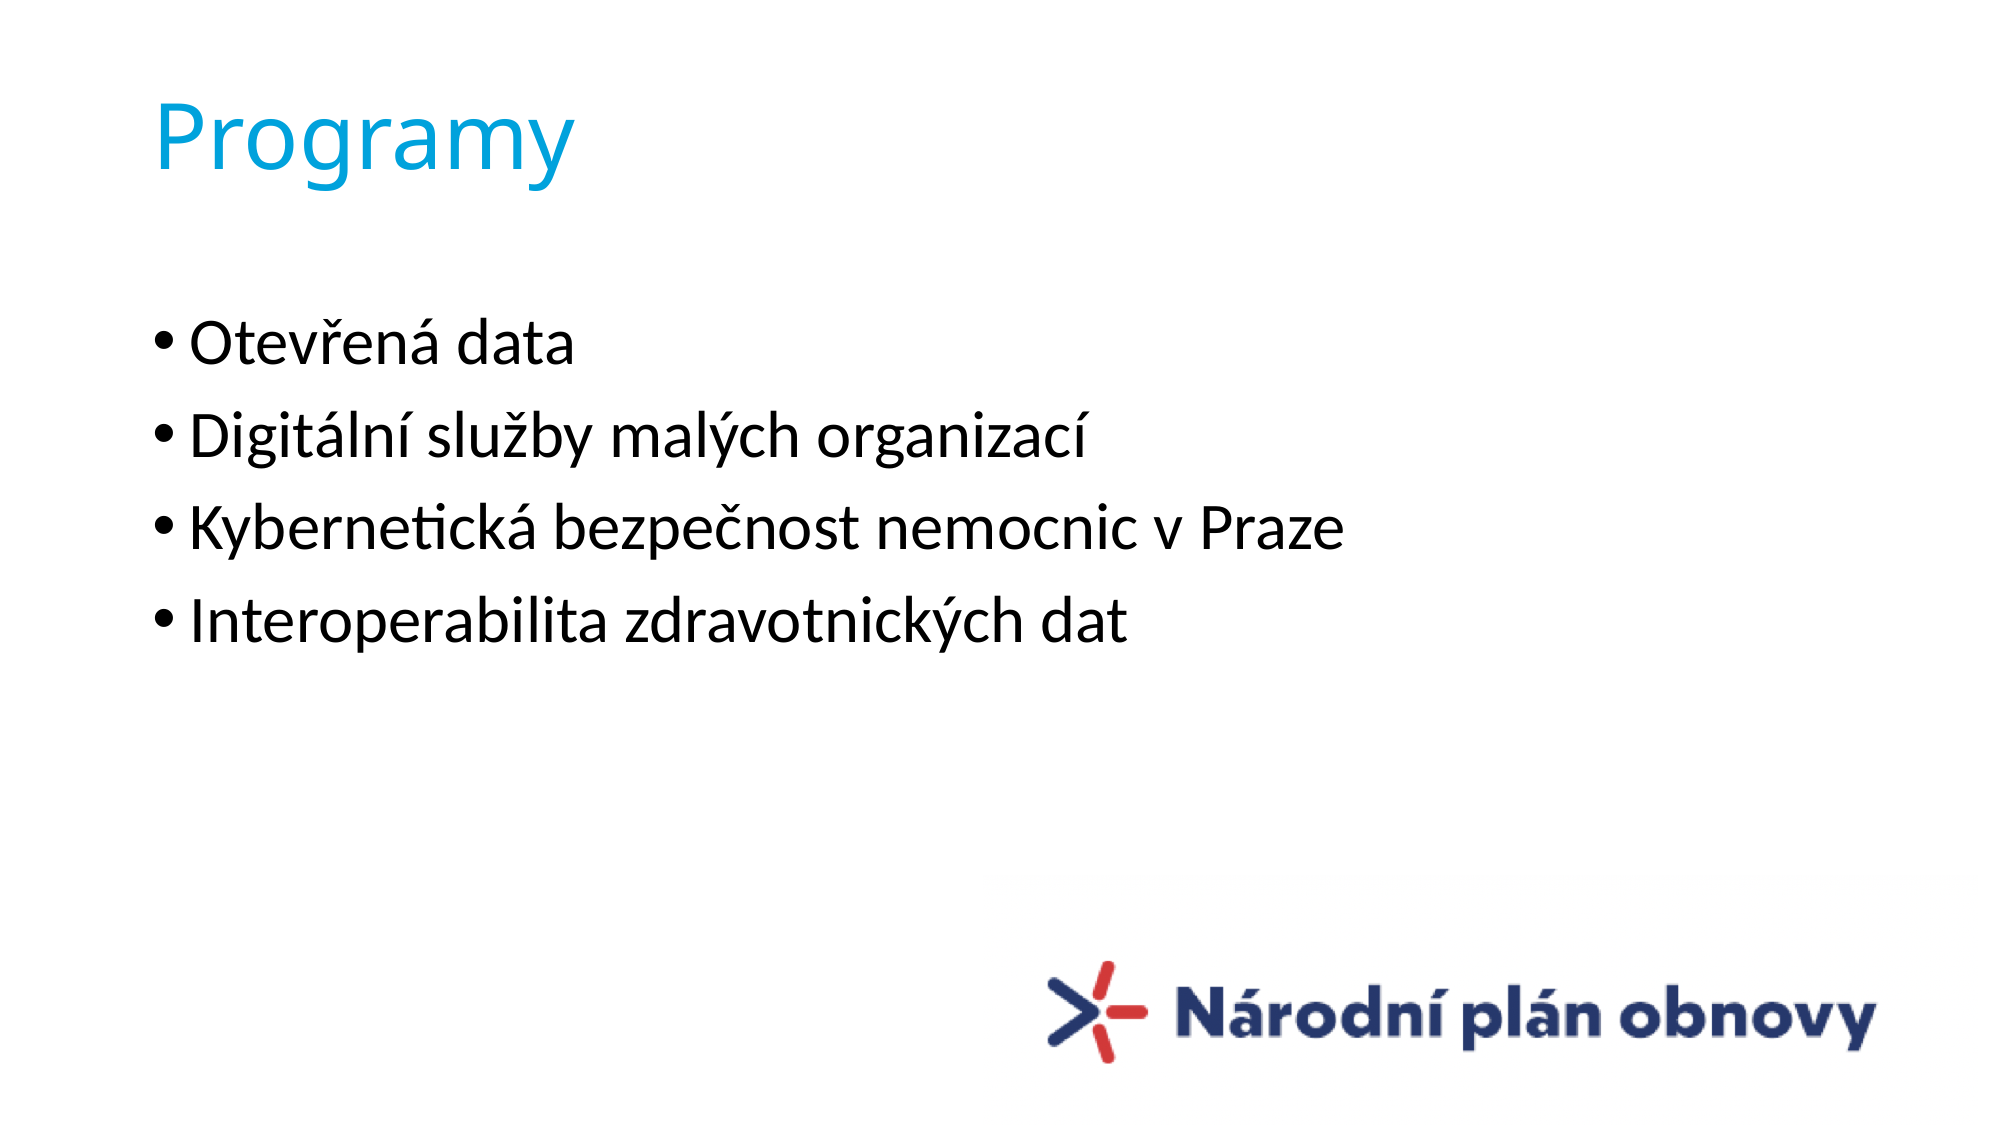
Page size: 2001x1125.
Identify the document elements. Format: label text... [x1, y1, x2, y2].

list Otevřená data Digitální služby malých organizací Kybernetická bezpečnost nemocnic v Praze Interoperabilita zdravotnických dat [137, 299, 1863, 778]
picture [983, 875, 1978, 1125]
title Programy [137, 59, 1863, 220]
